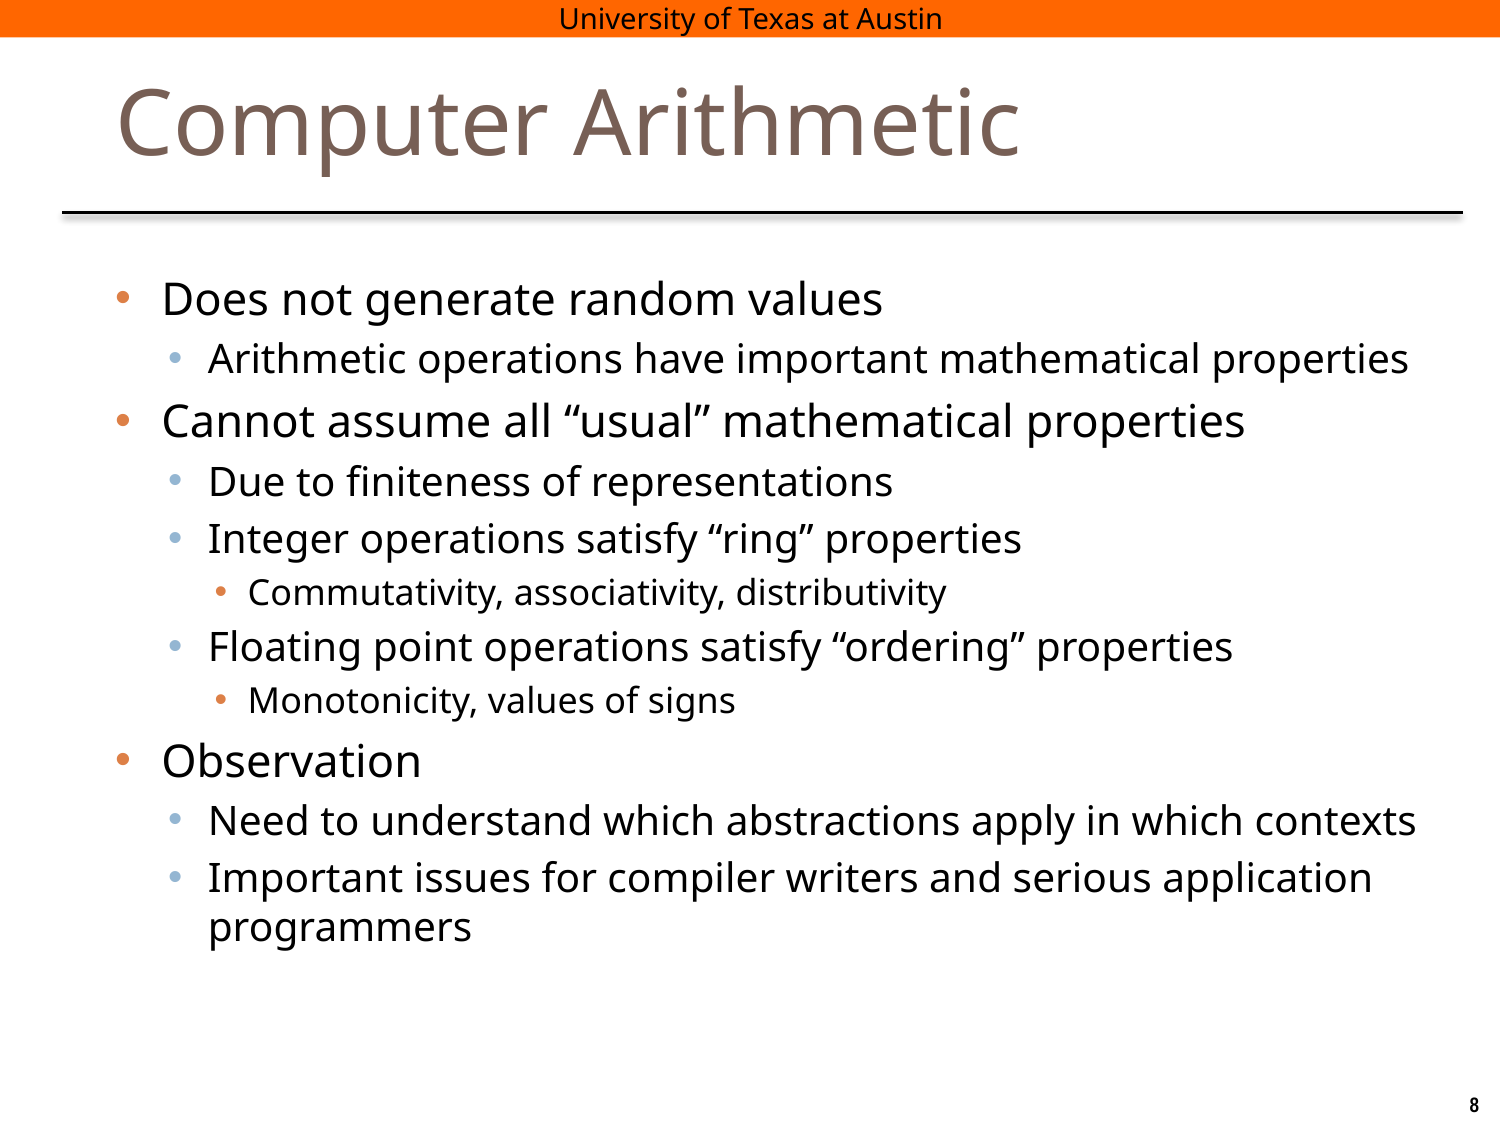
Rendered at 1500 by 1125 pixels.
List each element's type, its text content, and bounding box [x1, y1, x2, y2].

title Computer Arithmetic [100, 37, 1438, 200]
list Does not generate random values Arithmetic operations have important mathematical properties Cannot assume all “usual” mathematical properties Due to finiteness of representations Integer operations satisfy “ring” properties Commutativity, associativity, distributivity Floating point operations satisfy “ordering” properties Monotonicity, values of signs Observation Need to understand which abstractions apply in which contexts Important issues for compiler writers and serious application programmers [100, 262, 1438, 1000]
